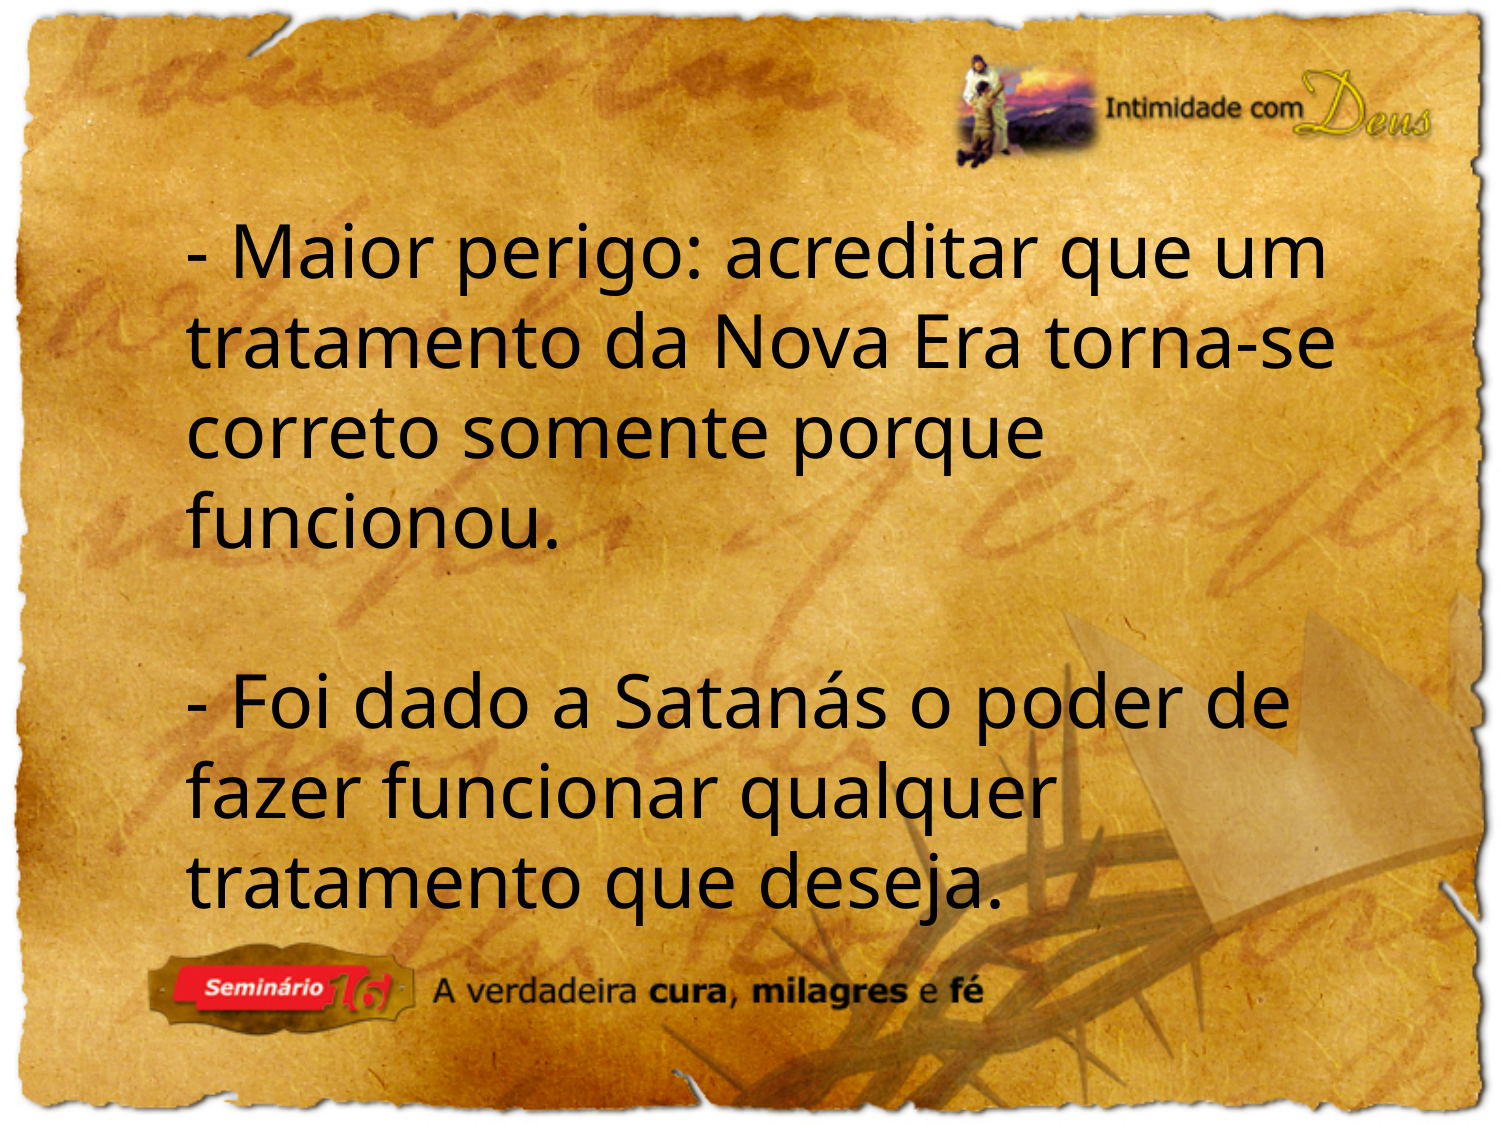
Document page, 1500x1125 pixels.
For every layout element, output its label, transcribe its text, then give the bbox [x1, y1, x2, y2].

text_box - Maior perigo: acreditar que um tratamento da Nova Era torna-se correto somente porque funcionou. - Foi dado a Satanás o poder de fazer funcionar qualquer tratamento que deseja. [171, 196, 1412, 932]
picture [0, 0, 1500, 1125]
